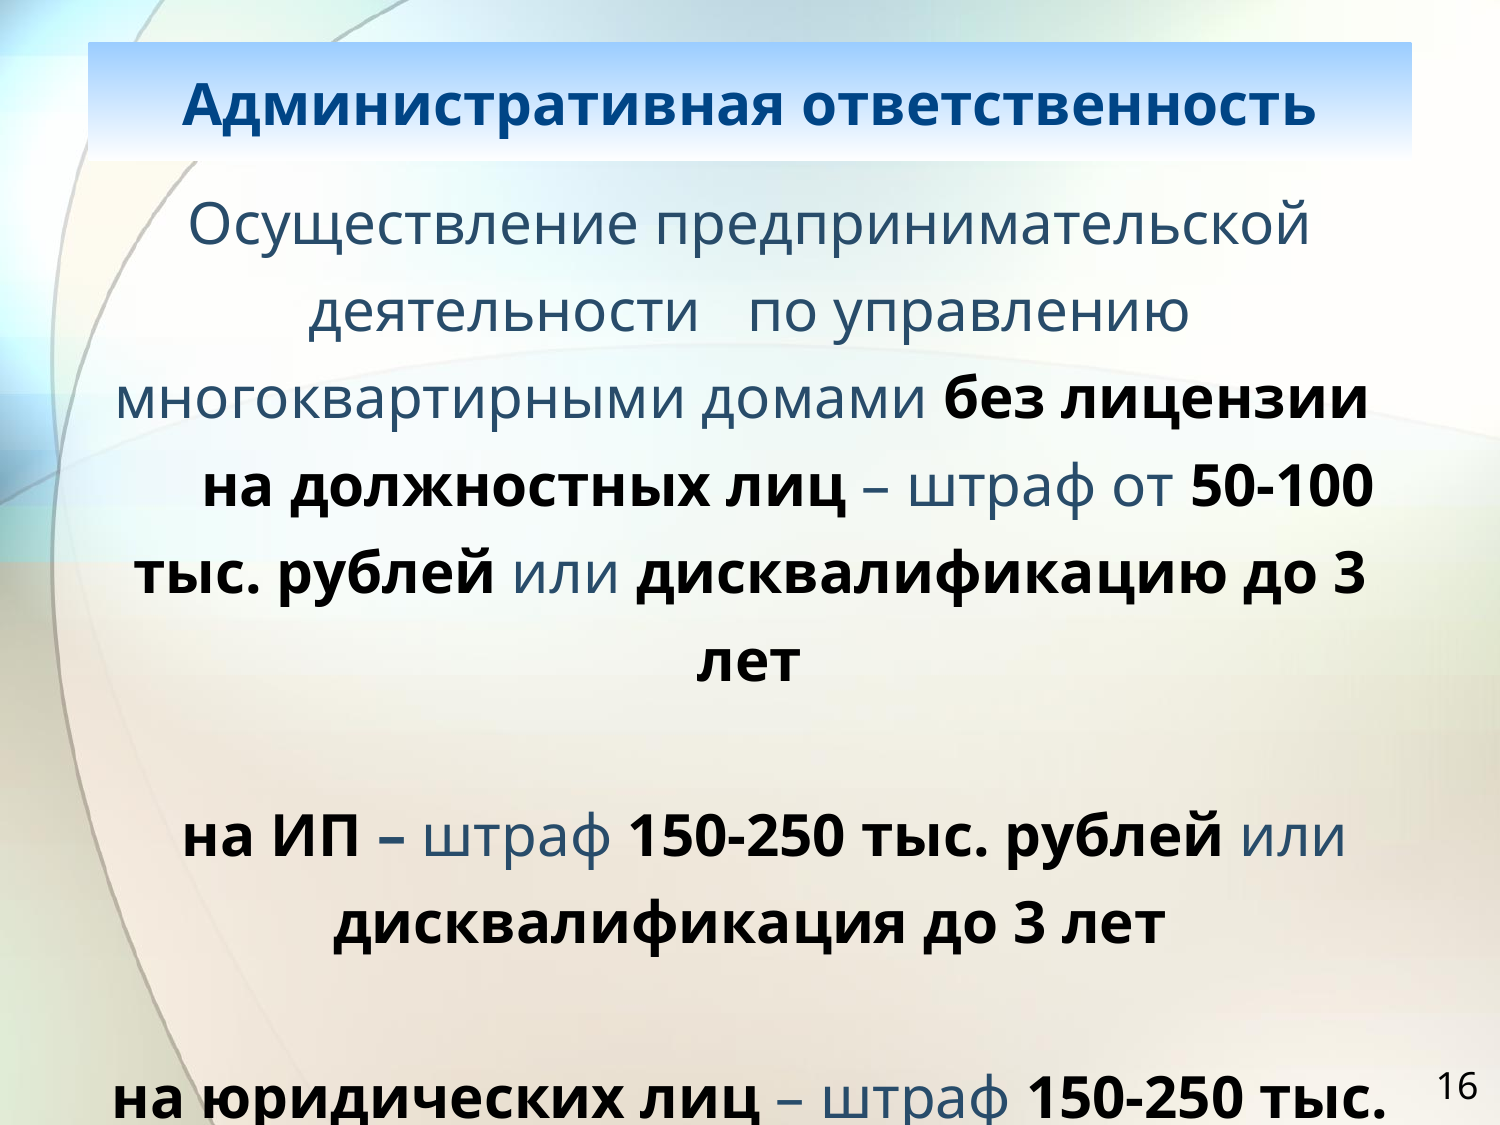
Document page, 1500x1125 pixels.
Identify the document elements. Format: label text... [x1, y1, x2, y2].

picture [0, 0, 1500, 1125]
text_box Административная ответственность [88, 42, 1412, 161]
text_box 16 [1180, 1054, 1494, 1093]
text_box Осуществление предпринимательской деятельности по управлению многоквартирными домами без лицензии на должностных лиц – штраф от 50-100 тыс. рублей или дисквалификацию до 3 лет на ИП – штраф 150-250 тыс. рублей или дисквалификация до 3 лет на юридических лиц – штраф 150-250 тыс. рублей [74, 160, 1425, 1034]
